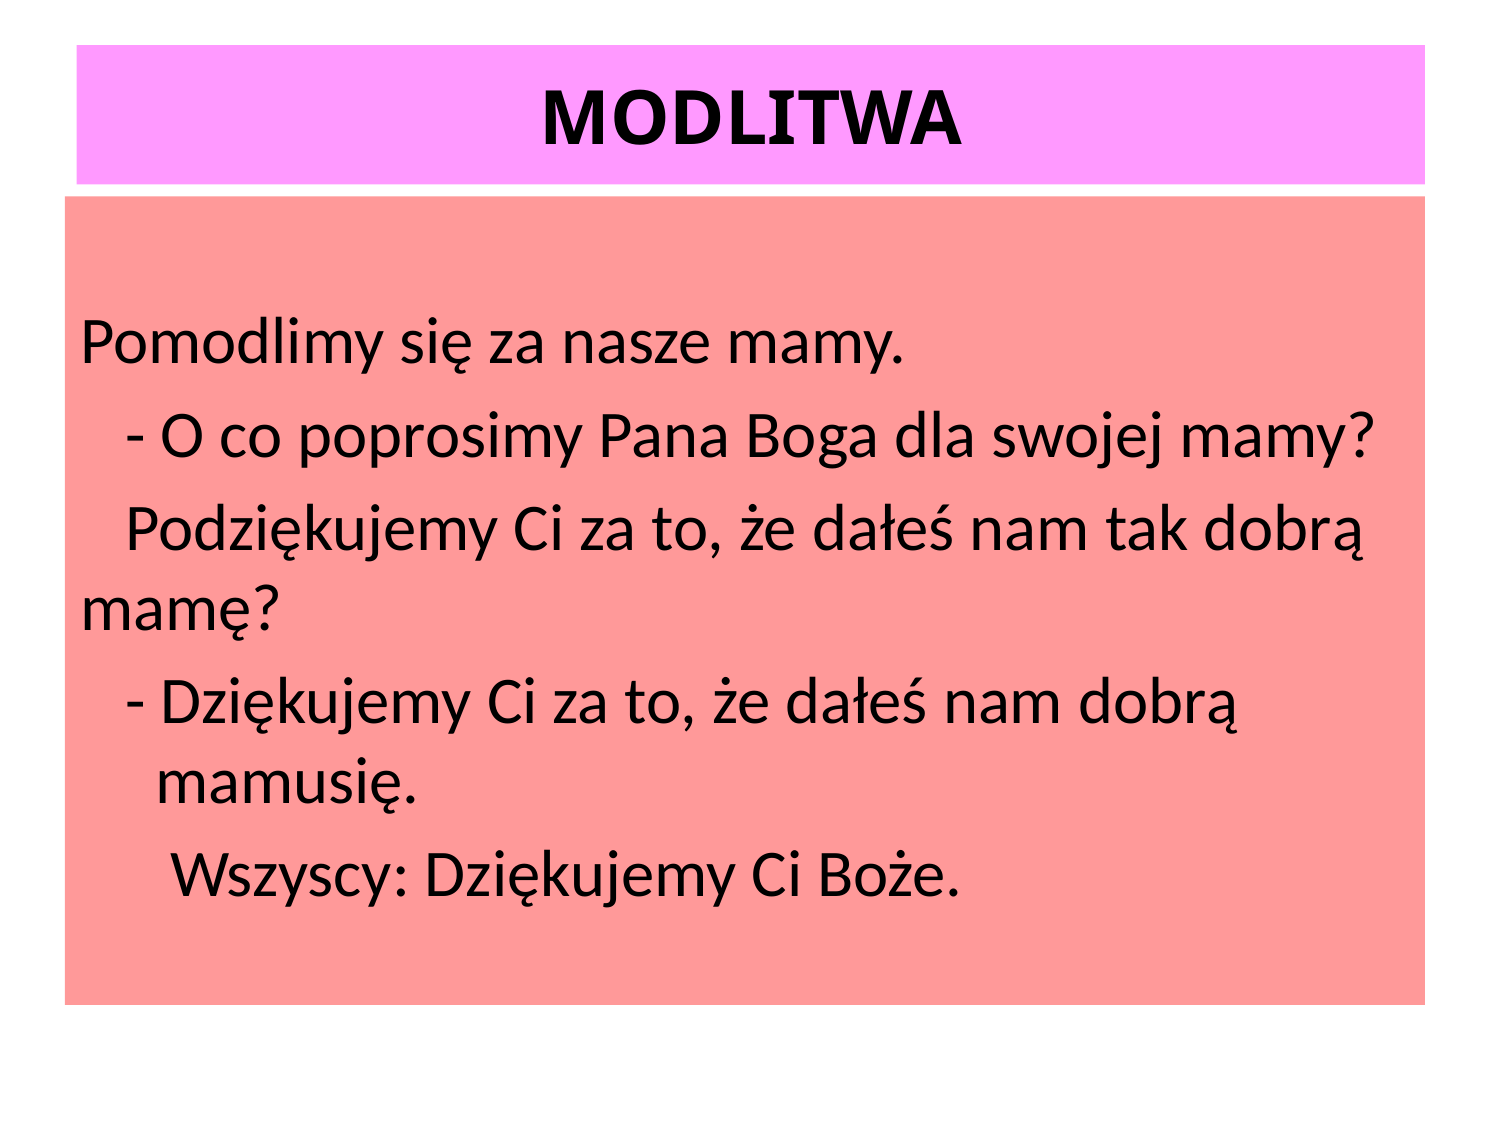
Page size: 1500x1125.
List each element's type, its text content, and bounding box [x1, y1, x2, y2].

list Pomodlimy się za nasze mamy. - O co poprosimy Pana Boga dla swojej mamy? Podziękujemy Ci za to, że dałeś nam tak dobrą mamę? - Dziękujemy Ci za to, że dałeś nam dobrą mamusię. Wszyscy: Dziękujemy Ci Boże. [64, 196, 1425, 1005]
title MODLITWA [76, 45, 1425, 185]
